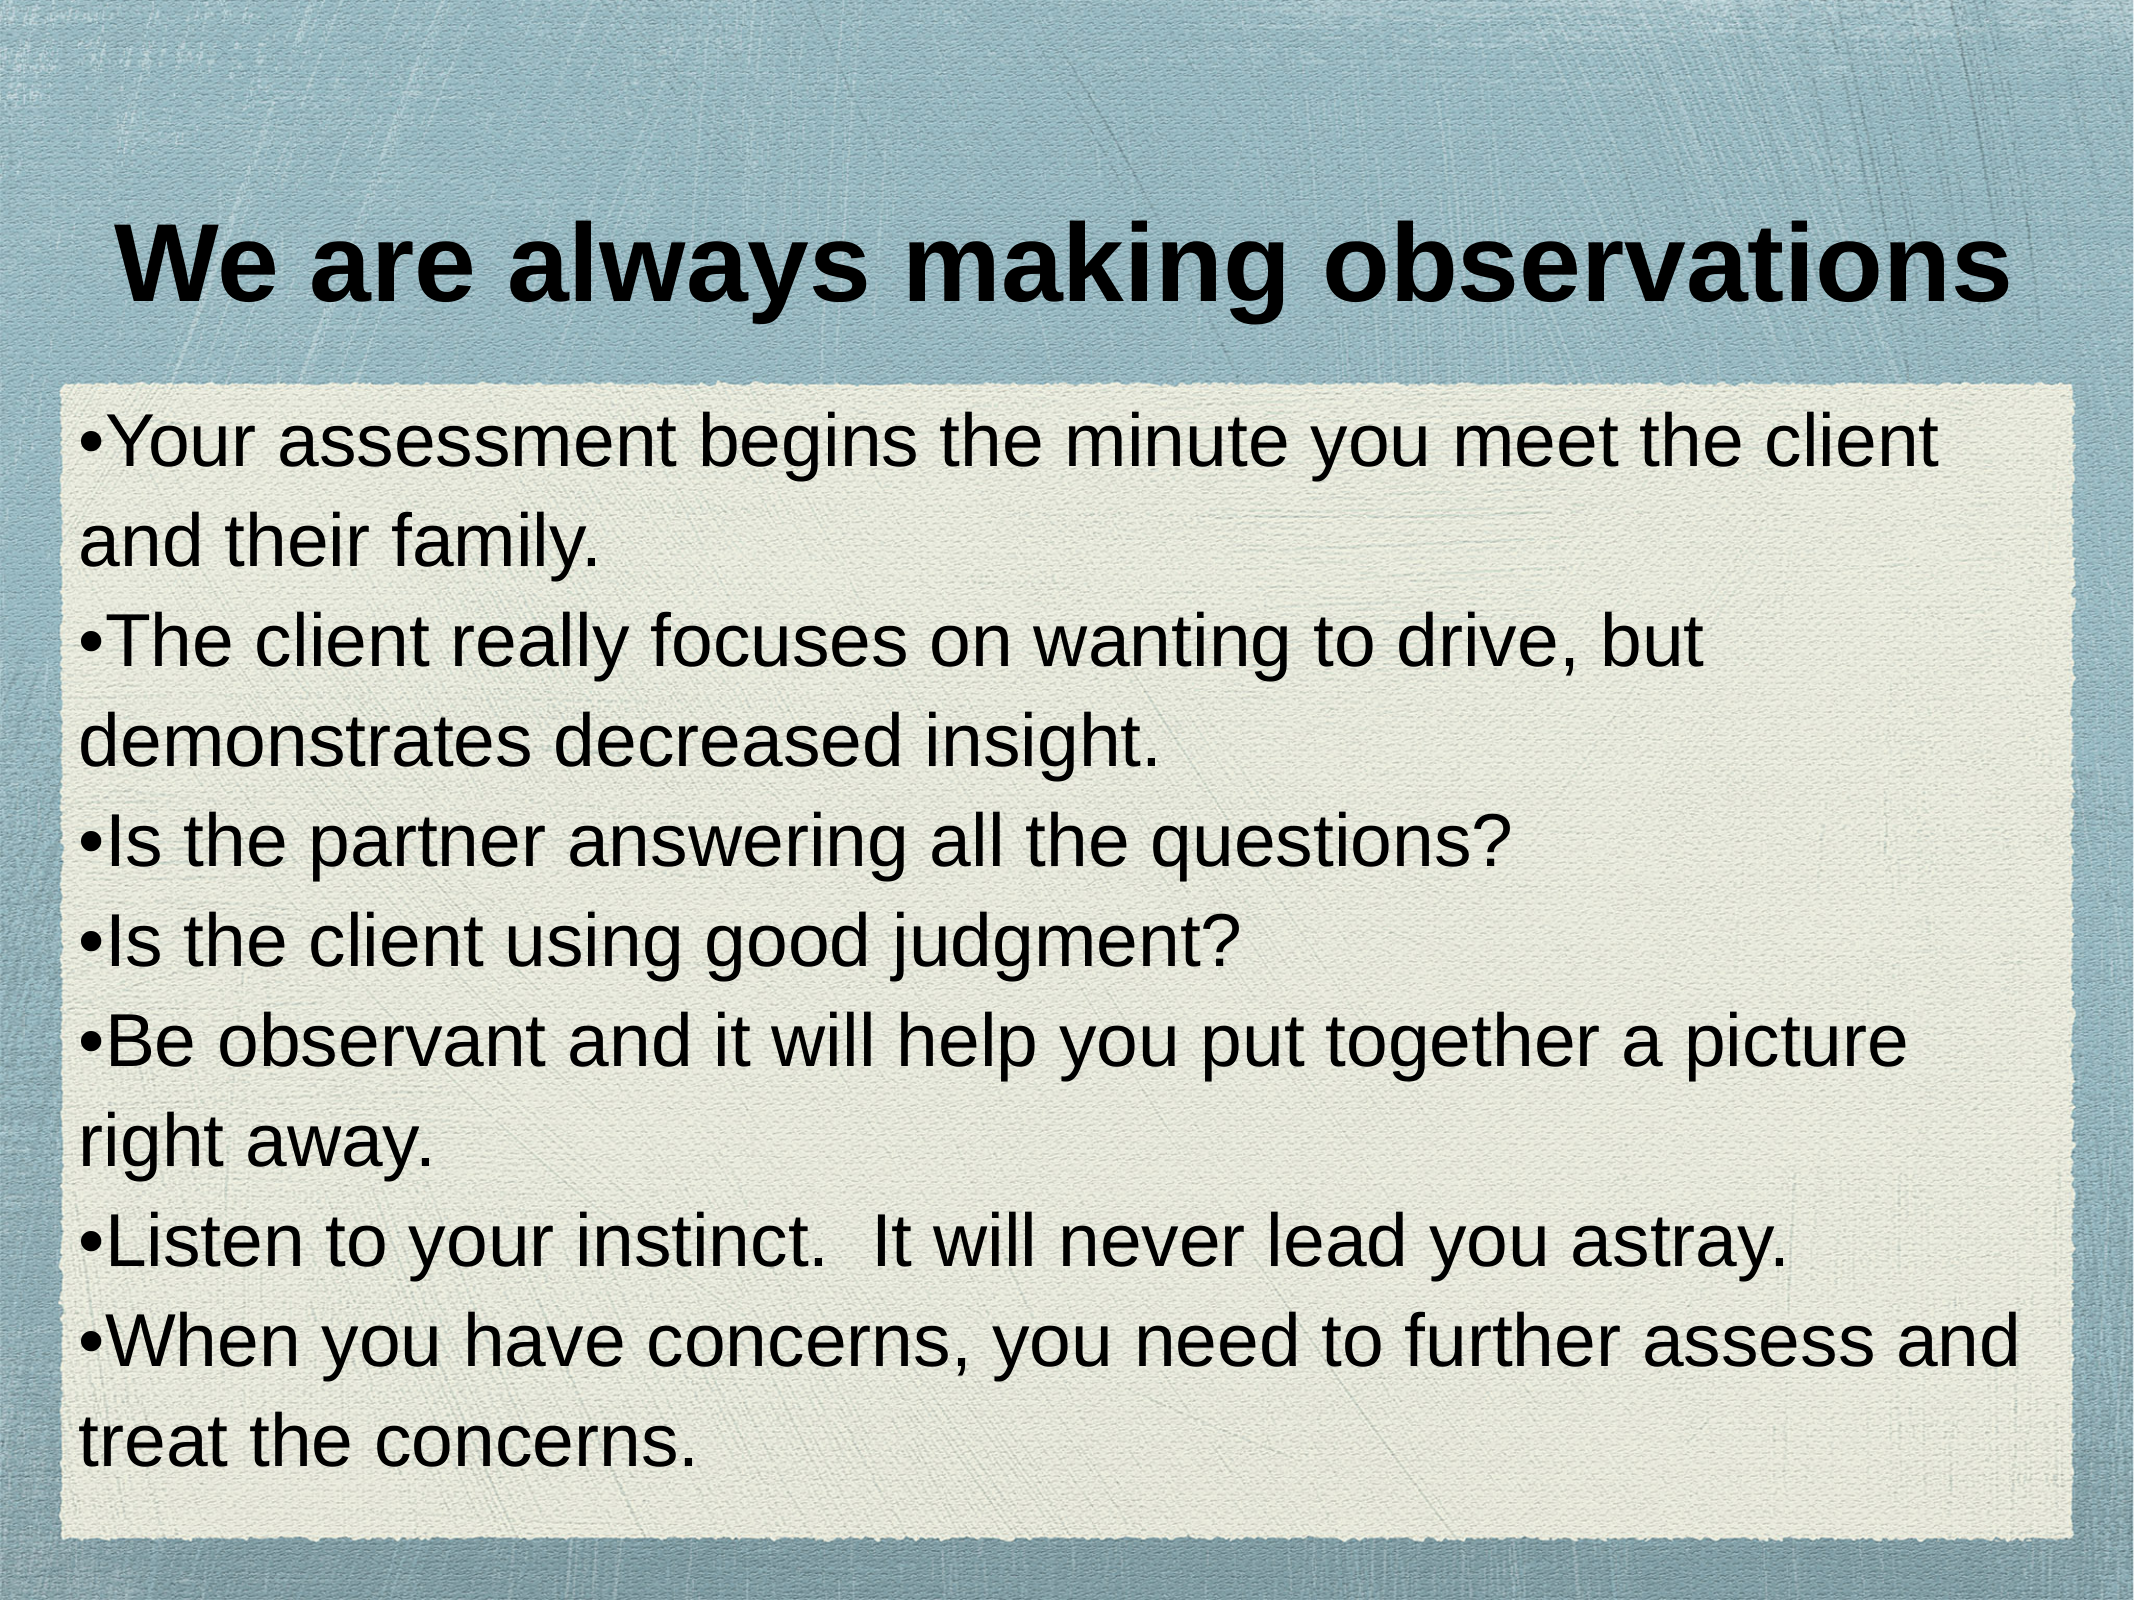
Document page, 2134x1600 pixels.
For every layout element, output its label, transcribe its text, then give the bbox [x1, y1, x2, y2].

text_box •Your assessment begins the minute you meet the client and their family. •The client really focuses on wanting to drive, but demonstrates decreased insight. •Is the partner answering all the questions? •Is the client using good judgment? •Be observant and it will help you put together a picture right away. •Listen to your instinct. It will never lead you astray. •When you have concerns, you need to further assess and treat the concerns. [70, 372, 2063, 1490]
title We are always making observations [105, 24, 2028, 359]
picture [0, 0, 2134, 1600]
